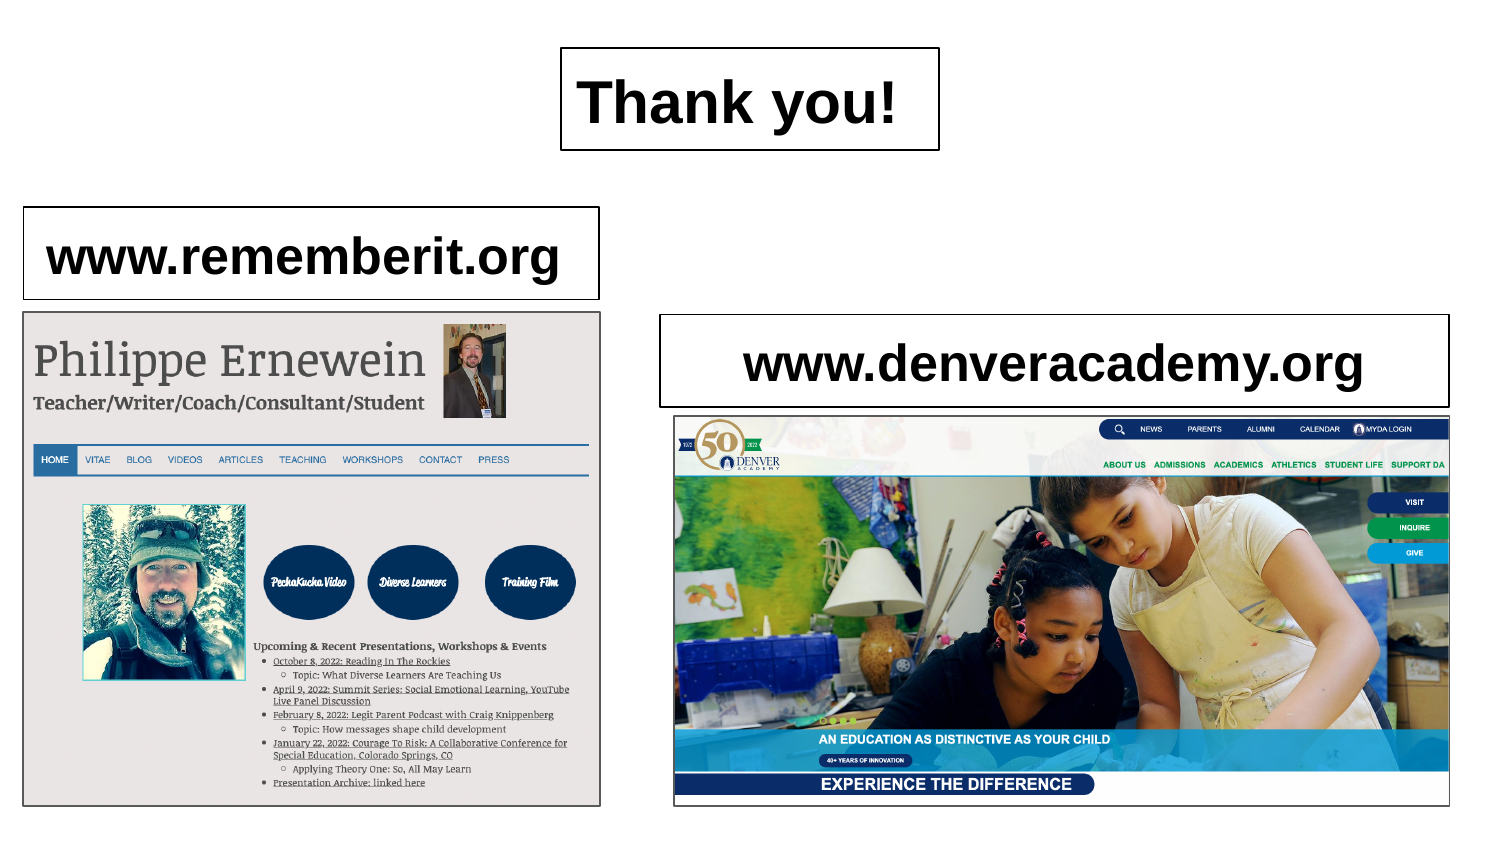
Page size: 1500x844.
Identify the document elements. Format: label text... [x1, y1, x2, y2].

text_box www.rememberit.org [23, 207, 599, 300]
text_box Thank you! [561, 47, 939, 151]
text_box www.denveracademy.org [660, 314, 1449, 408]
picture [674, 416, 1450, 806]
picture [23, 312, 600, 806]
